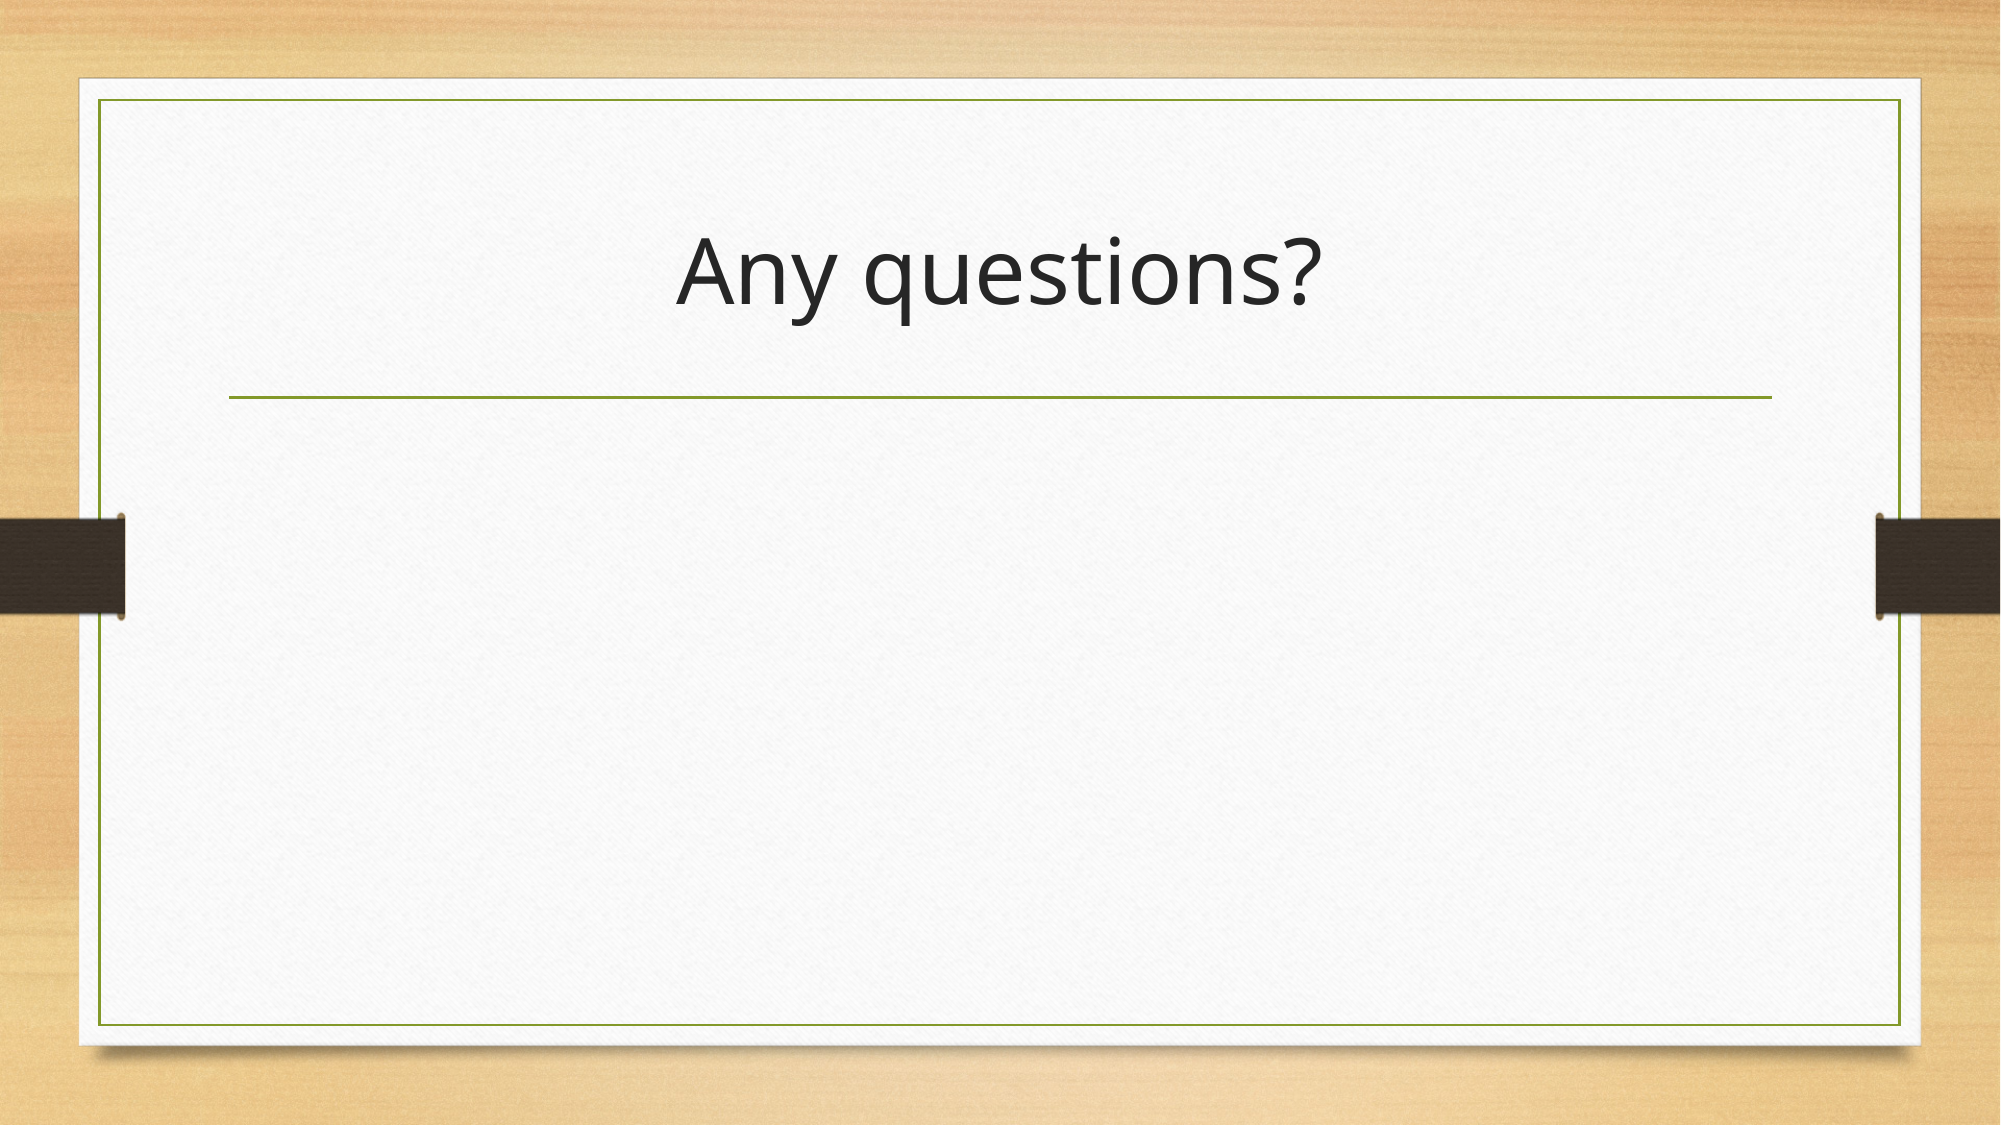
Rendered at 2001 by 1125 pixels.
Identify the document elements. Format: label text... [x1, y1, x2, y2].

picture [0, 0, 2001, 1125]
title Any questions? [212, 161, 1788, 375]
